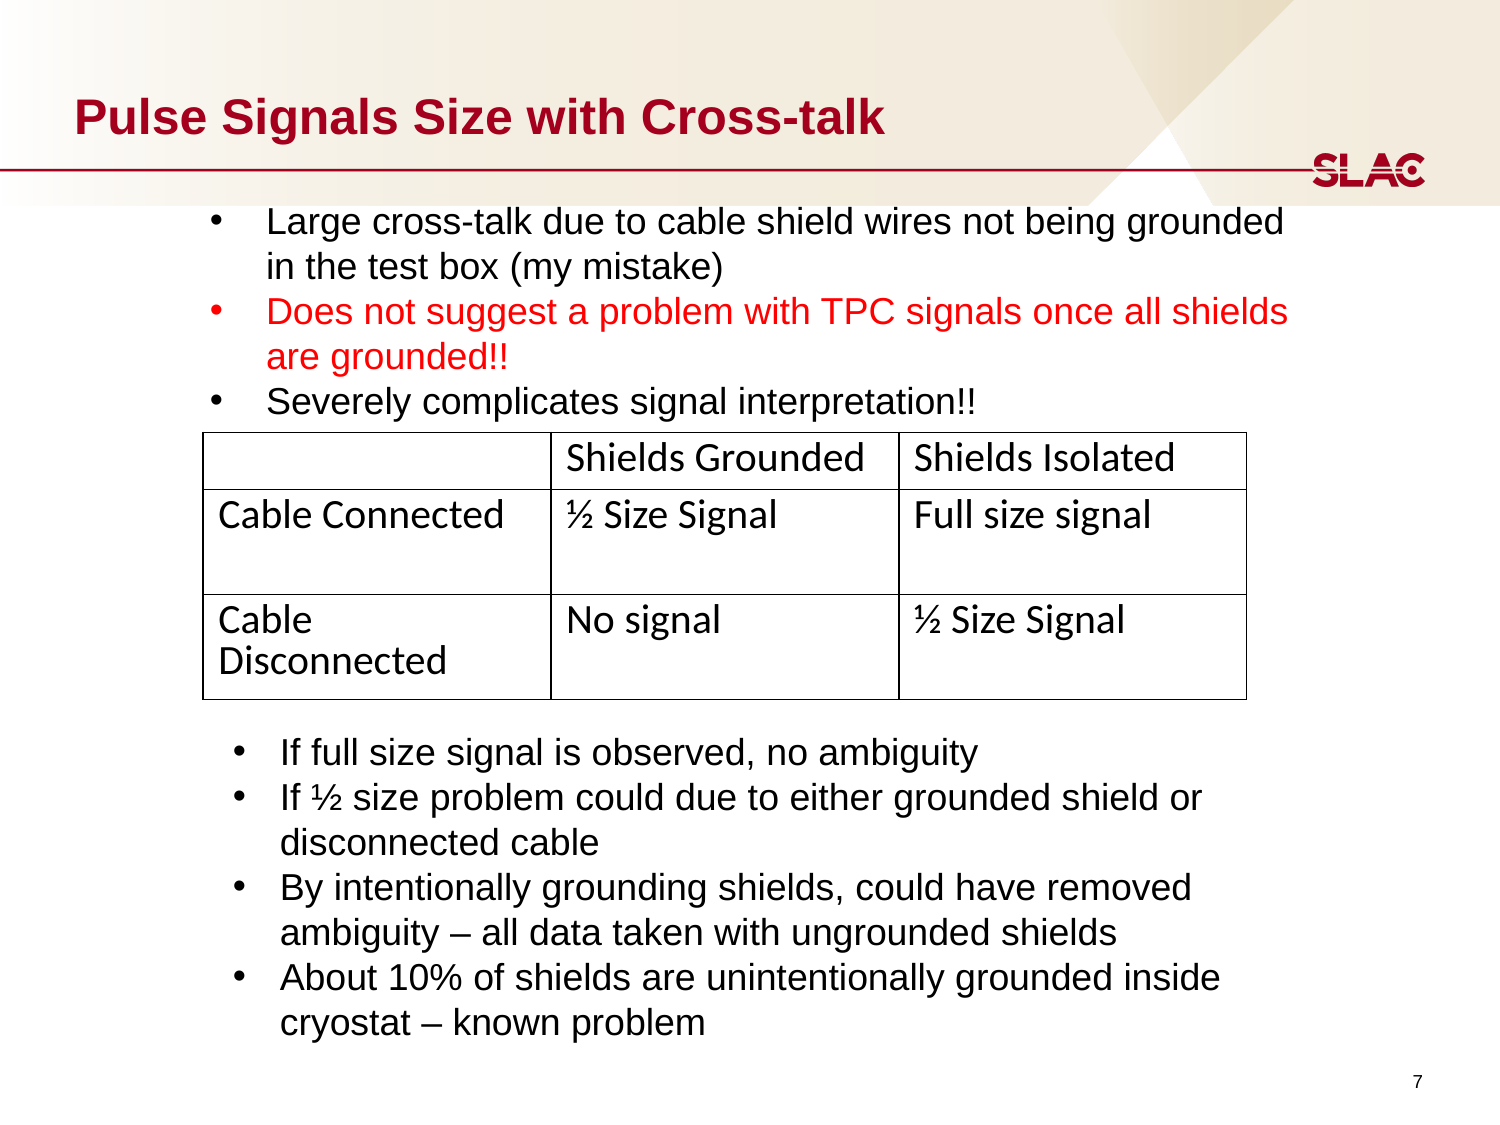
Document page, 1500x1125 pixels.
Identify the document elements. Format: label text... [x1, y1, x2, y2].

table_cell No signal [552, 595, 898, 699]
table_cell ½ Size Signal [900, 595, 1246, 699]
table_header [204, 433, 550, 489]
table_cell ½ Size Signal [552, 490, 898, 594]
table_header Shields Grounded [552, 433, 898, 489]
text_box If full size signal is observed, no ambiguity If ½ size problem could due to either grounded shield or disconnected cable By intentionally grounding shields, could have removed ambiguity – all data taken with ungrounded shields About 10% of shields are unintentionally grounded inside cryostat – known problem [97, 720, 1352, 1125]
title Pulse Signals Size with Cross-talk [73, 20, 1404, 146]
slide_number 7 [1404, 1062, 1444, 1099]
table_cell Full size signal [900, 490, 1246, 594]
text_box Large cross-talk due to cable shield wires not being grounded in the test box (my mistake) Does not suggest a problem with TPC signals once all shields are grounded!! Severely complicates signal interpretation!! [74, 144, 1329, 430]
picture [0, 0, 1500, 206]
table_header Shields Isolated [900, 433, 1246, 489]
table_cell Cable Disconnected [204, 595, 550, 699]
table_cell Cable Connected [204, 490, 550, 594]
